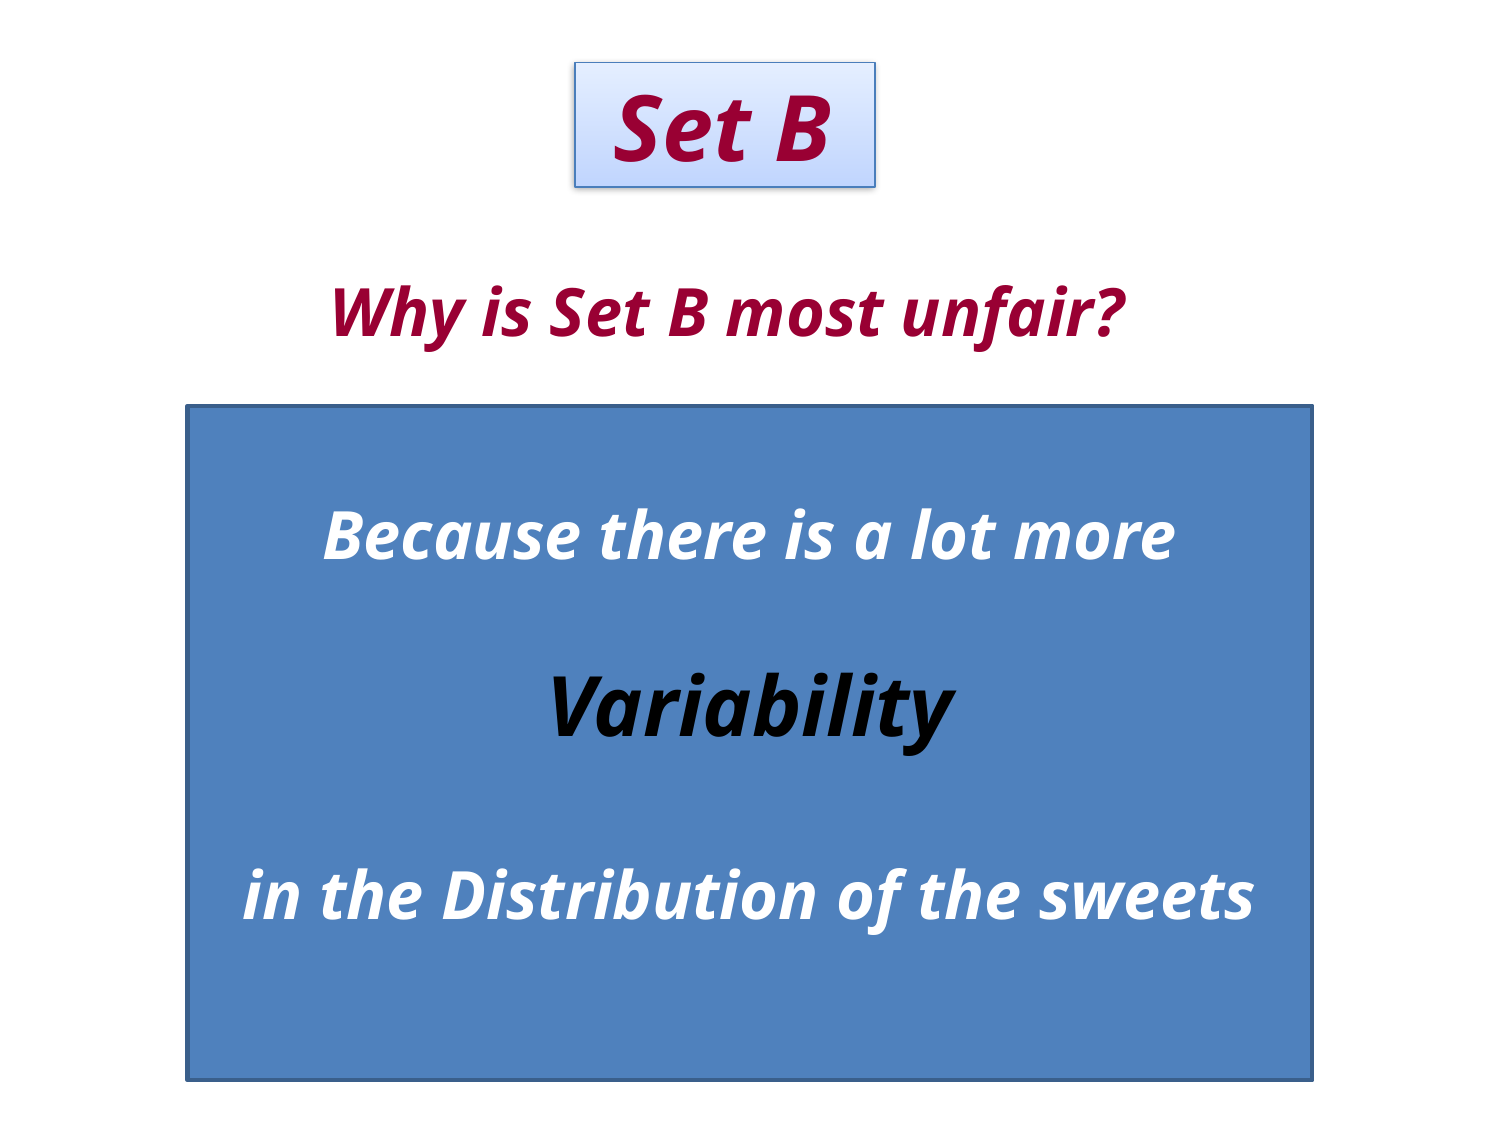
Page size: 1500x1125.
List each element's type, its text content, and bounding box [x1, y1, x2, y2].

text_box Because there is a lot more Variability in the Distribution of the sweets [185, 404, 1314, 1082]
text_box Why is Set B most unfair? [4, 262, 1450, 498]
text_box Set B [574, 62, 876, 188]
